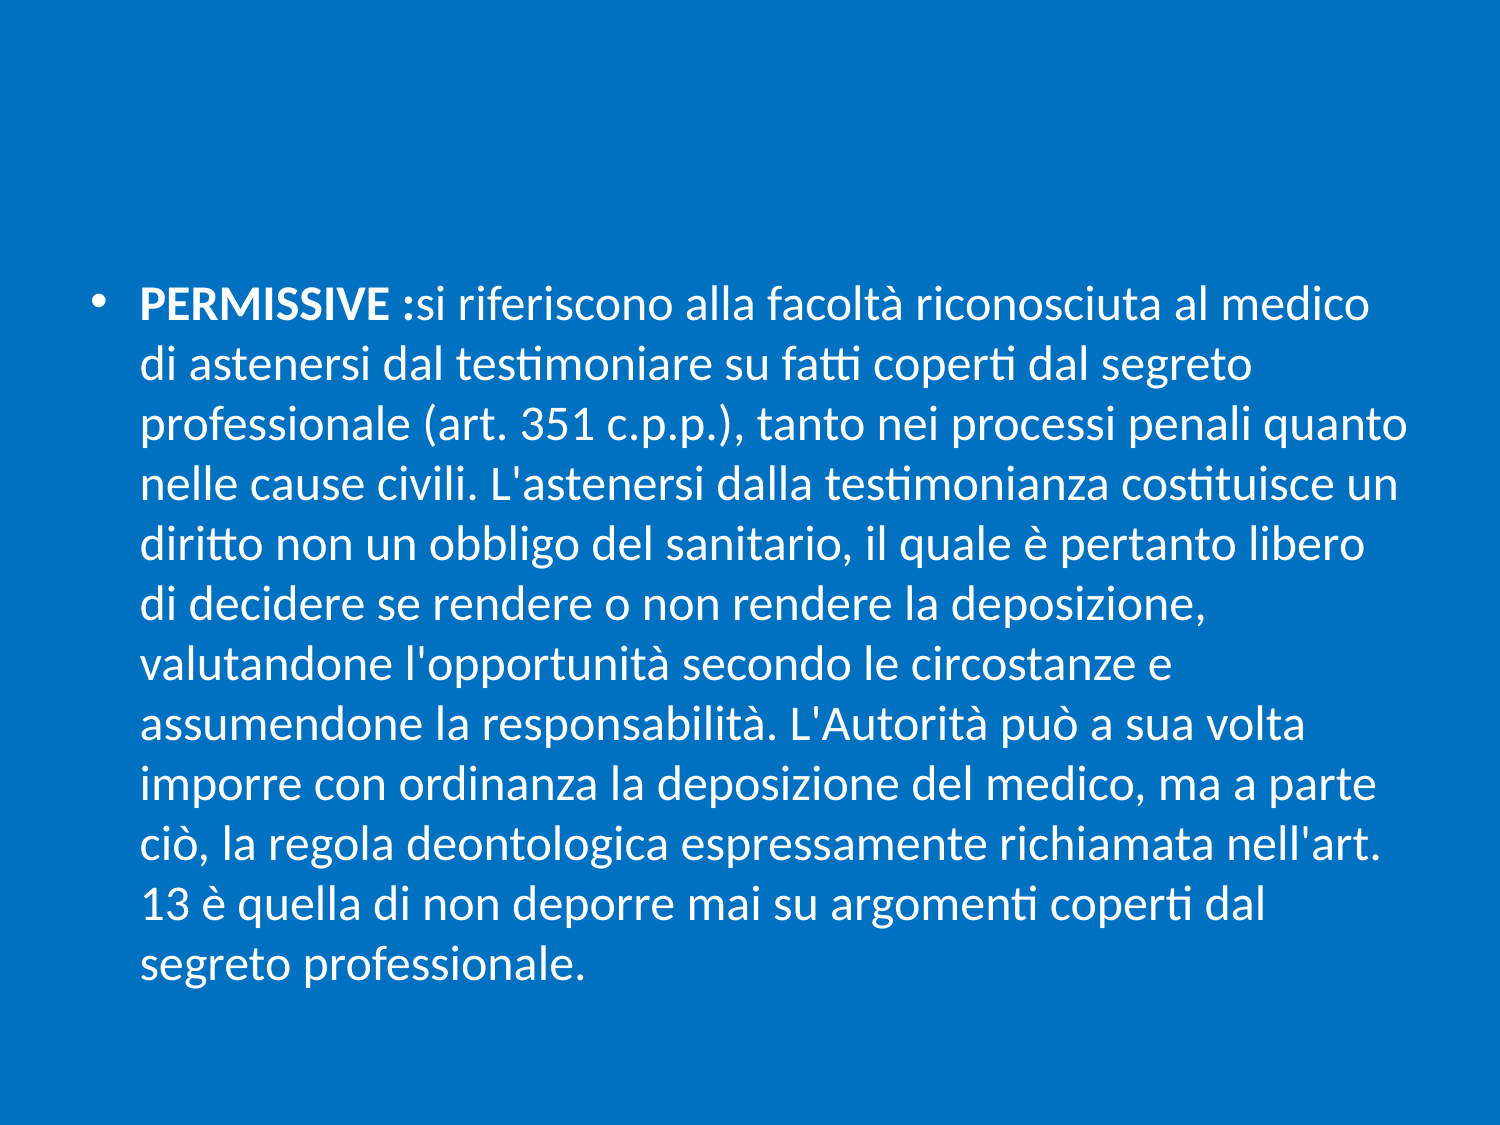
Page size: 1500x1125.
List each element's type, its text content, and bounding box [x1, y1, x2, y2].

list PERMISSIVE :si riferiscono alla facoltà riconosciuta al medico di astenersi dal testimoniare su fatti coperti dal segreto professionale (art. 351 c.p.p.), tanto nei processi penali quanto nelle cause civili. L'astenersi dalla testimonianza costituisce un diritto non un obbligo del sanitario, il quale è pertanto libero di decidere se rendere o non rendere la deposizione, valutandone l'opportunità secondo le circostanze e assumendone la responsabilità. L'Autorità può a sua volta imporre con ordinanza la deposizione del medico, ma a parte ciò, la regola deontologica espressamente richiamata nell'art. 13 è quella di non deporre mai su argomenti coperti dal segreto professionale. [75, 262, 1425, 1005]
